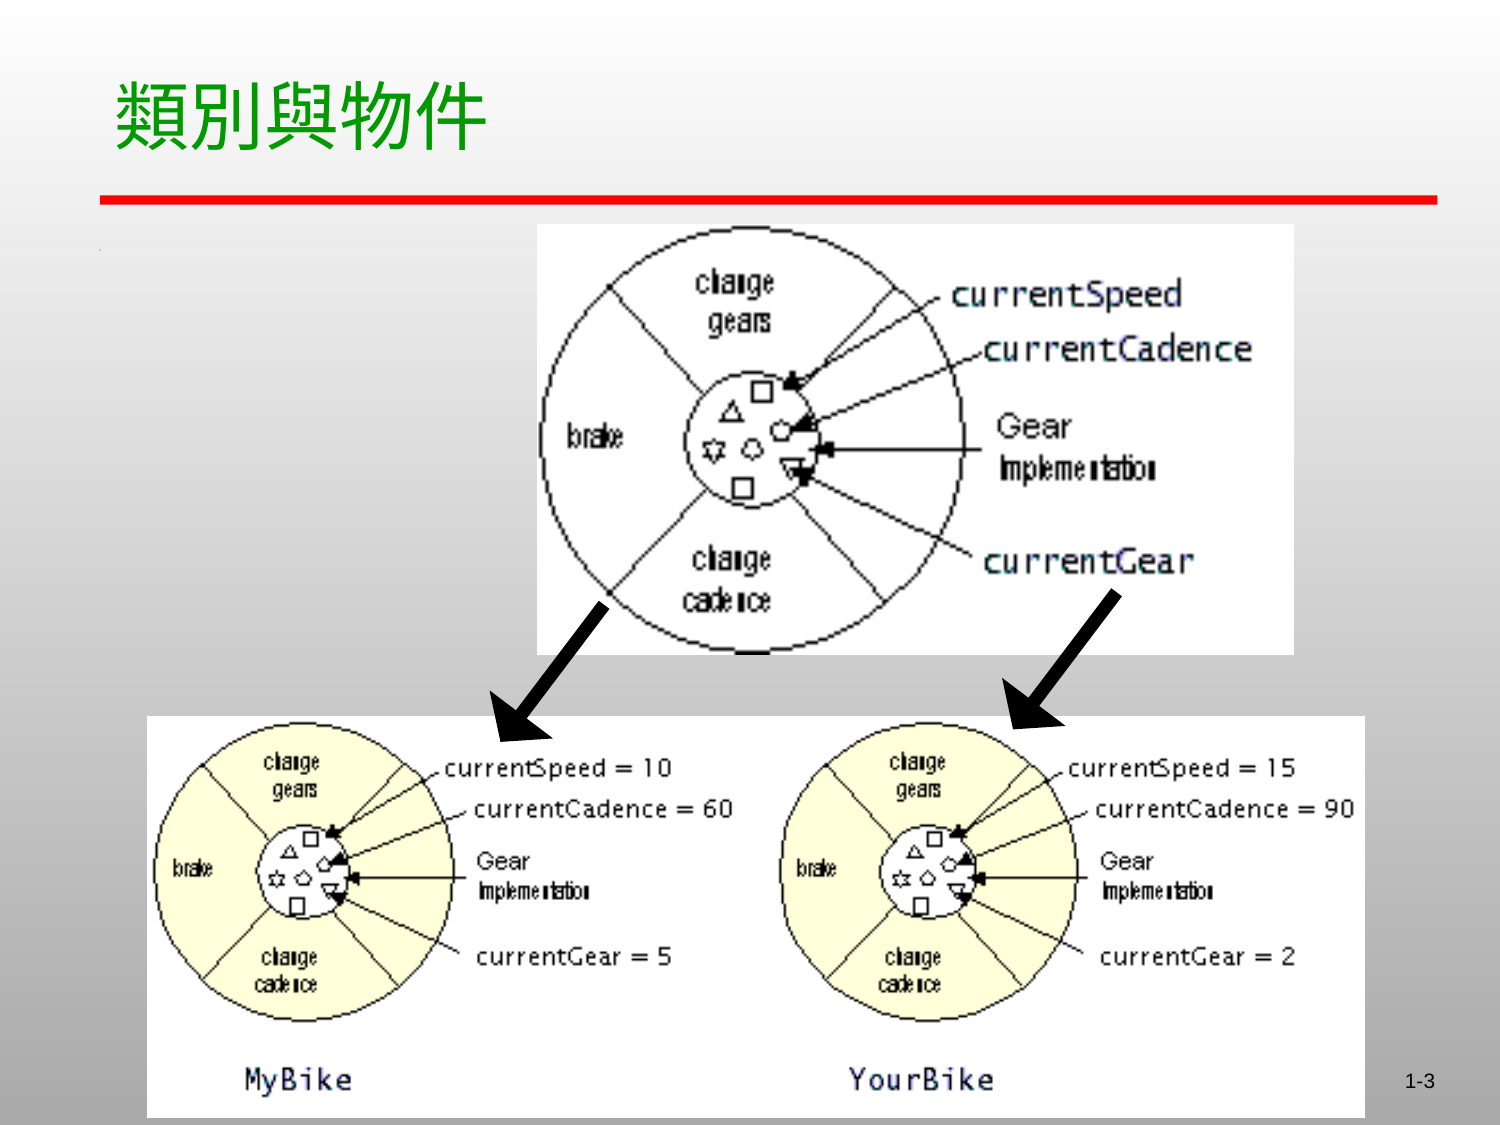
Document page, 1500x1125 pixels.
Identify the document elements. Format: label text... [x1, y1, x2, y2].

picture [537, 224, 1294, 655]
slide_number 1-3 [1369, 1024, 1451, 1101]
title 類別與物件 [99, 62, 1438, 251]
picture [147, 716, 1365, 1118]
text_box [1002, 663, 1072, 715]
text_box [489, 663, 569, 715]
